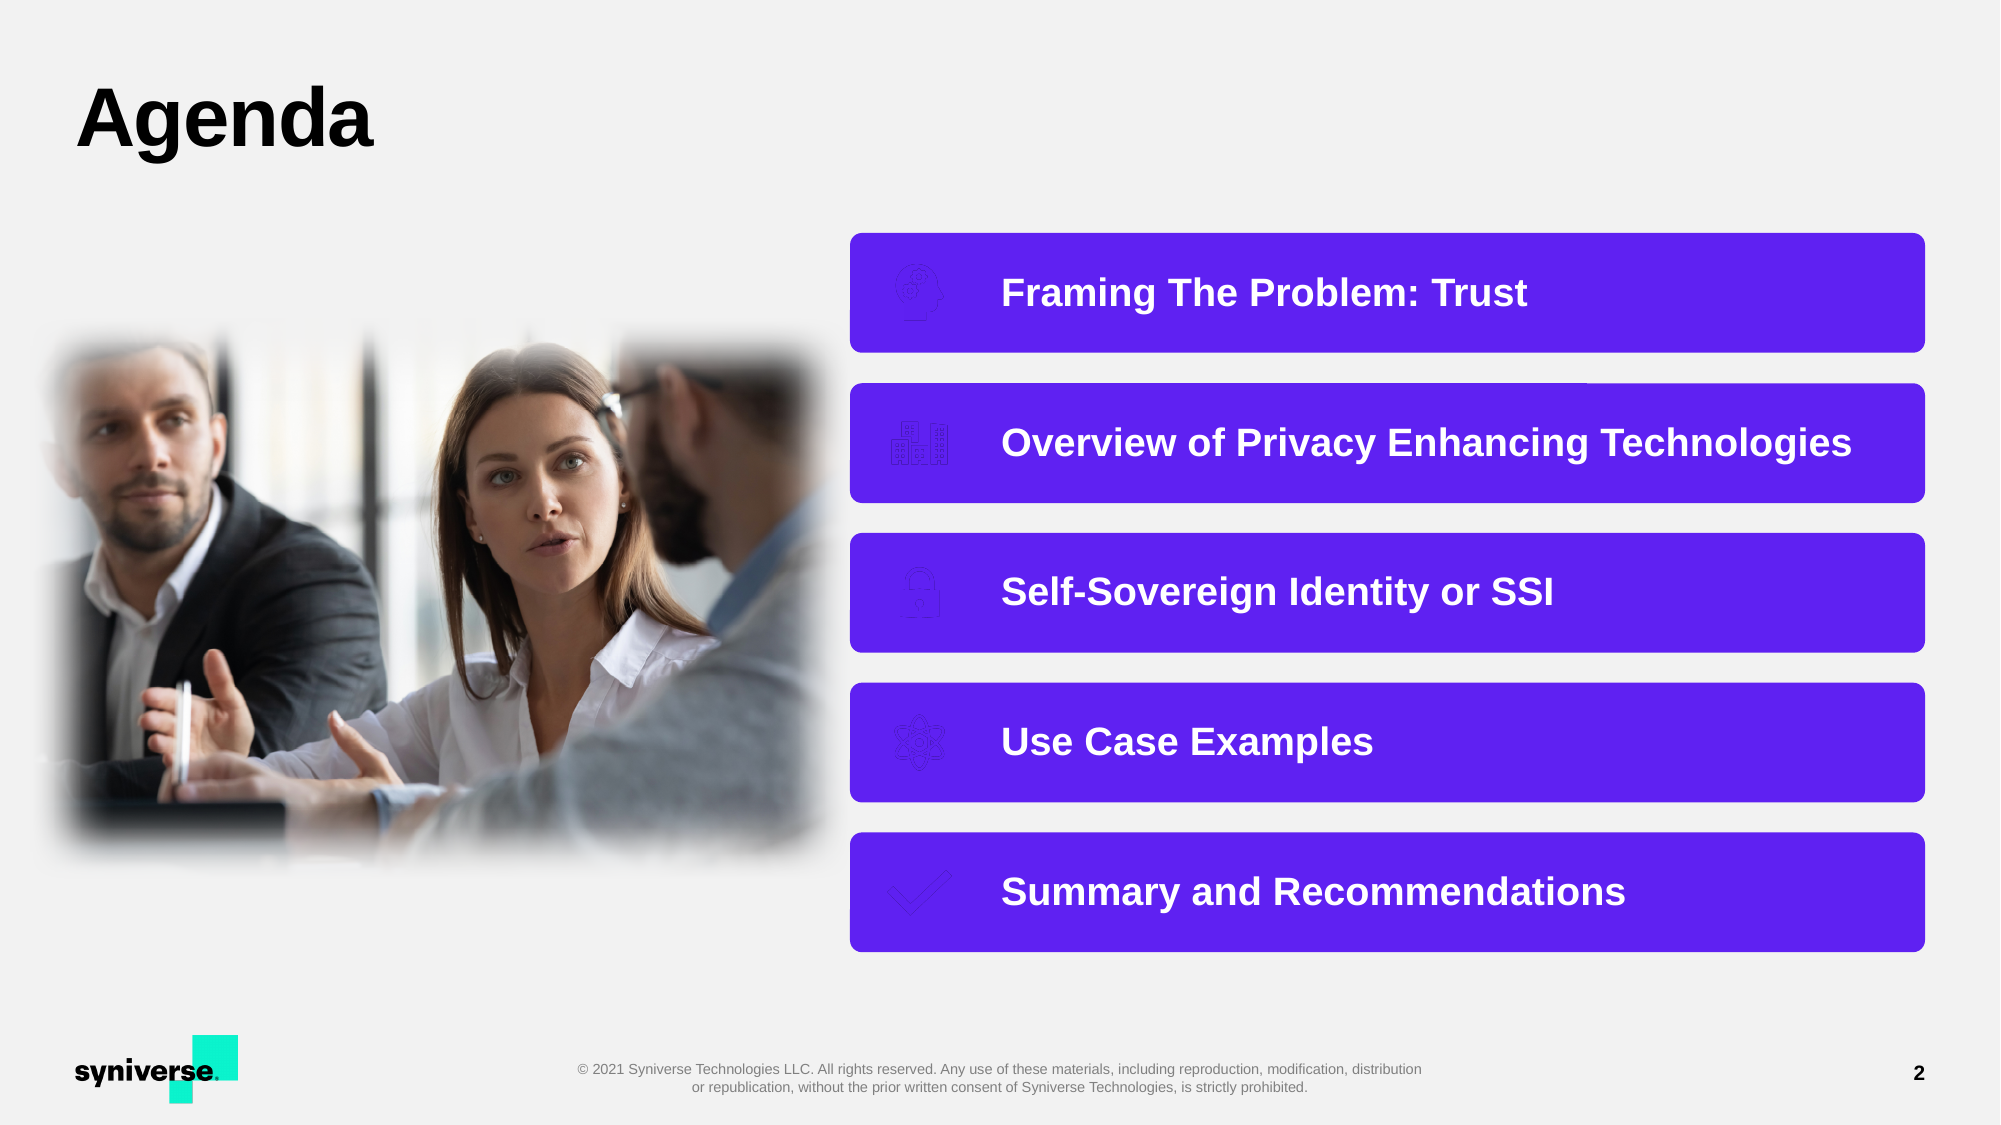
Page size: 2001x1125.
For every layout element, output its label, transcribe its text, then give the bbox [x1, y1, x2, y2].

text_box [849, 232, 1926, 954]
picture [28, 316, 851, 881]
title Agenda [75, 75, 1925, 271]
